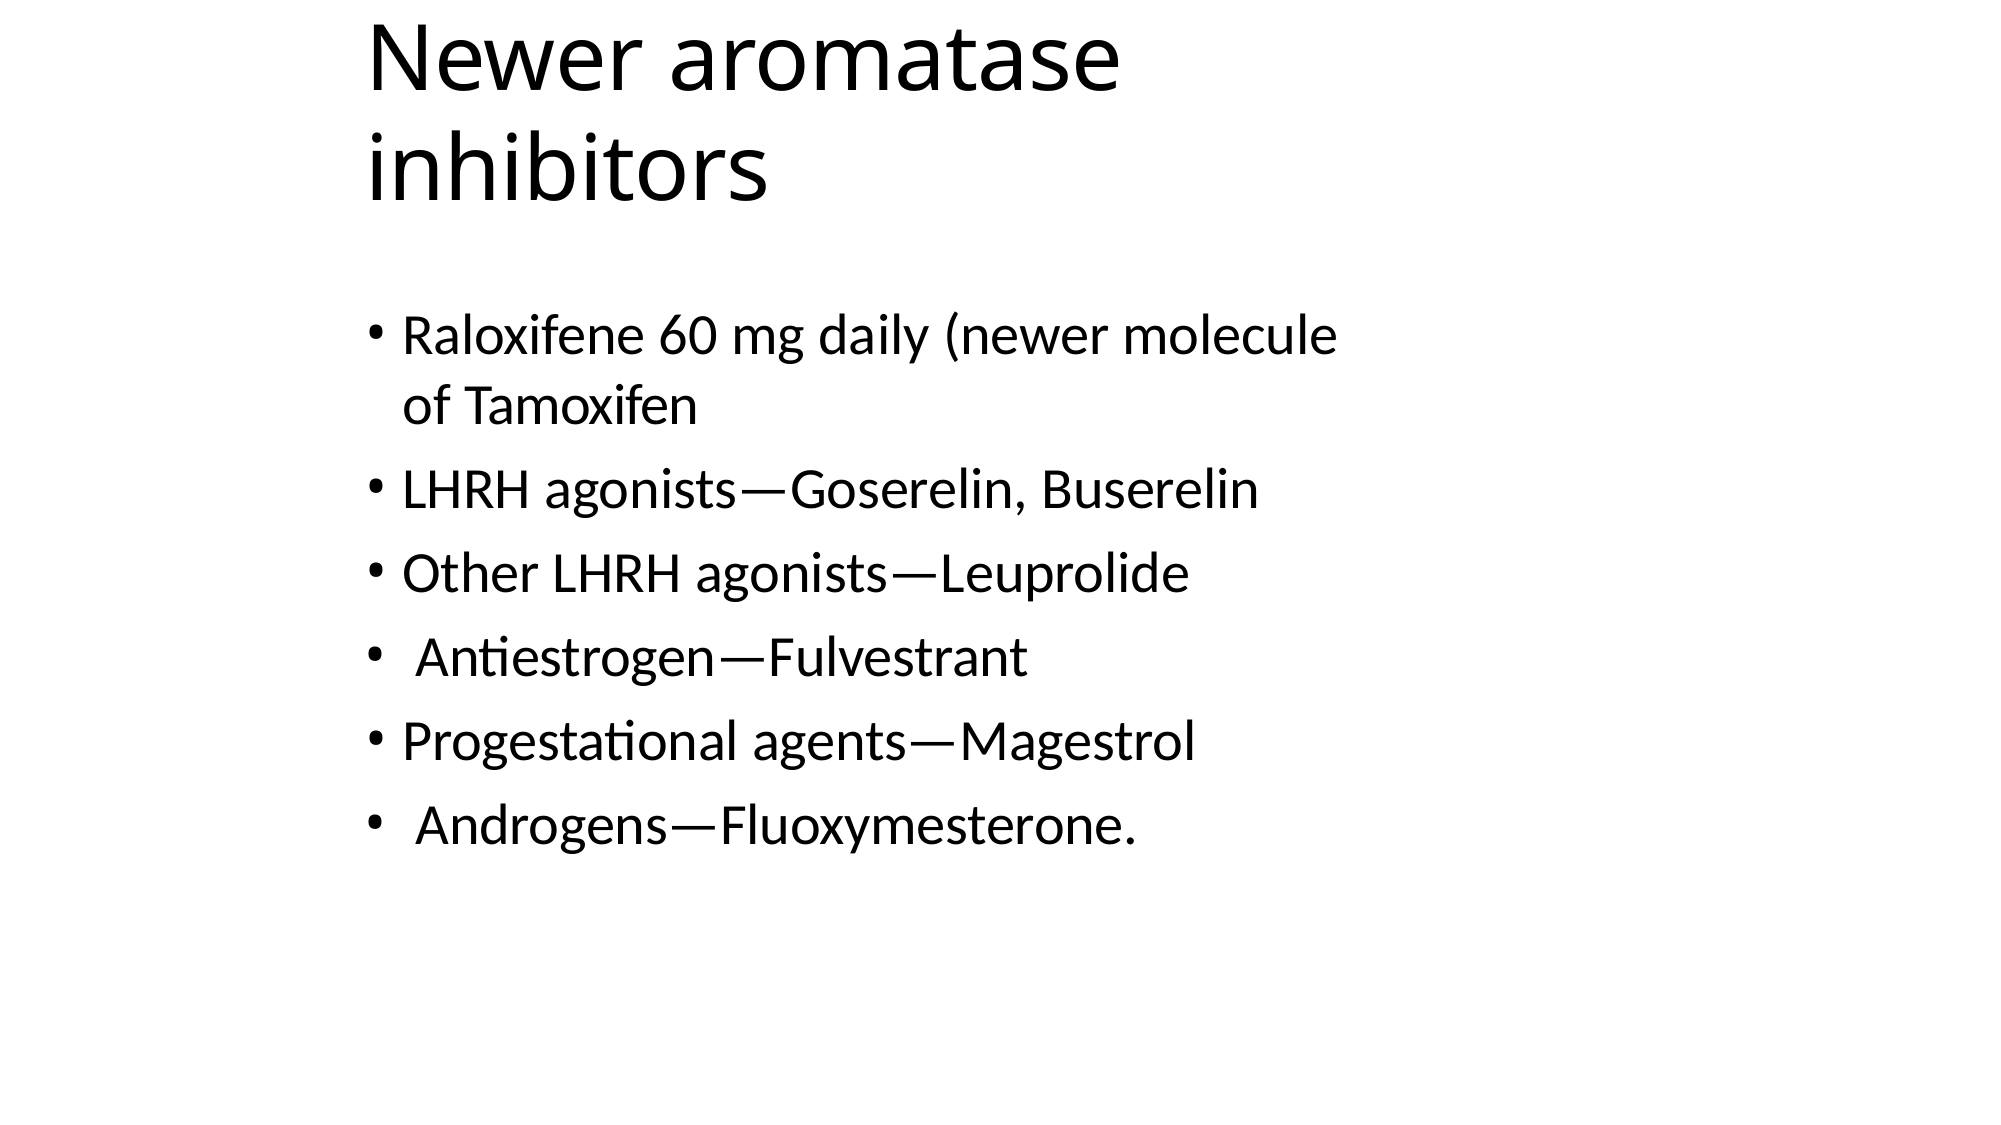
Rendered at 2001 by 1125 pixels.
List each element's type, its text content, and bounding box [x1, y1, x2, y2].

text_box Raloxifene 60 mg daily (newer molecule of Tamoxifen LHRH agonists—Goserelin, Buserelin Other LHRH agonists—Leuprolide Antiestrogen—Fulvestrant Progestational agents—Magestrol Androgens—Fluoxymesterone. [362, 280, 1340, 856]
title Newer aromatase inhibitors [362, 0, 1129, 220]
